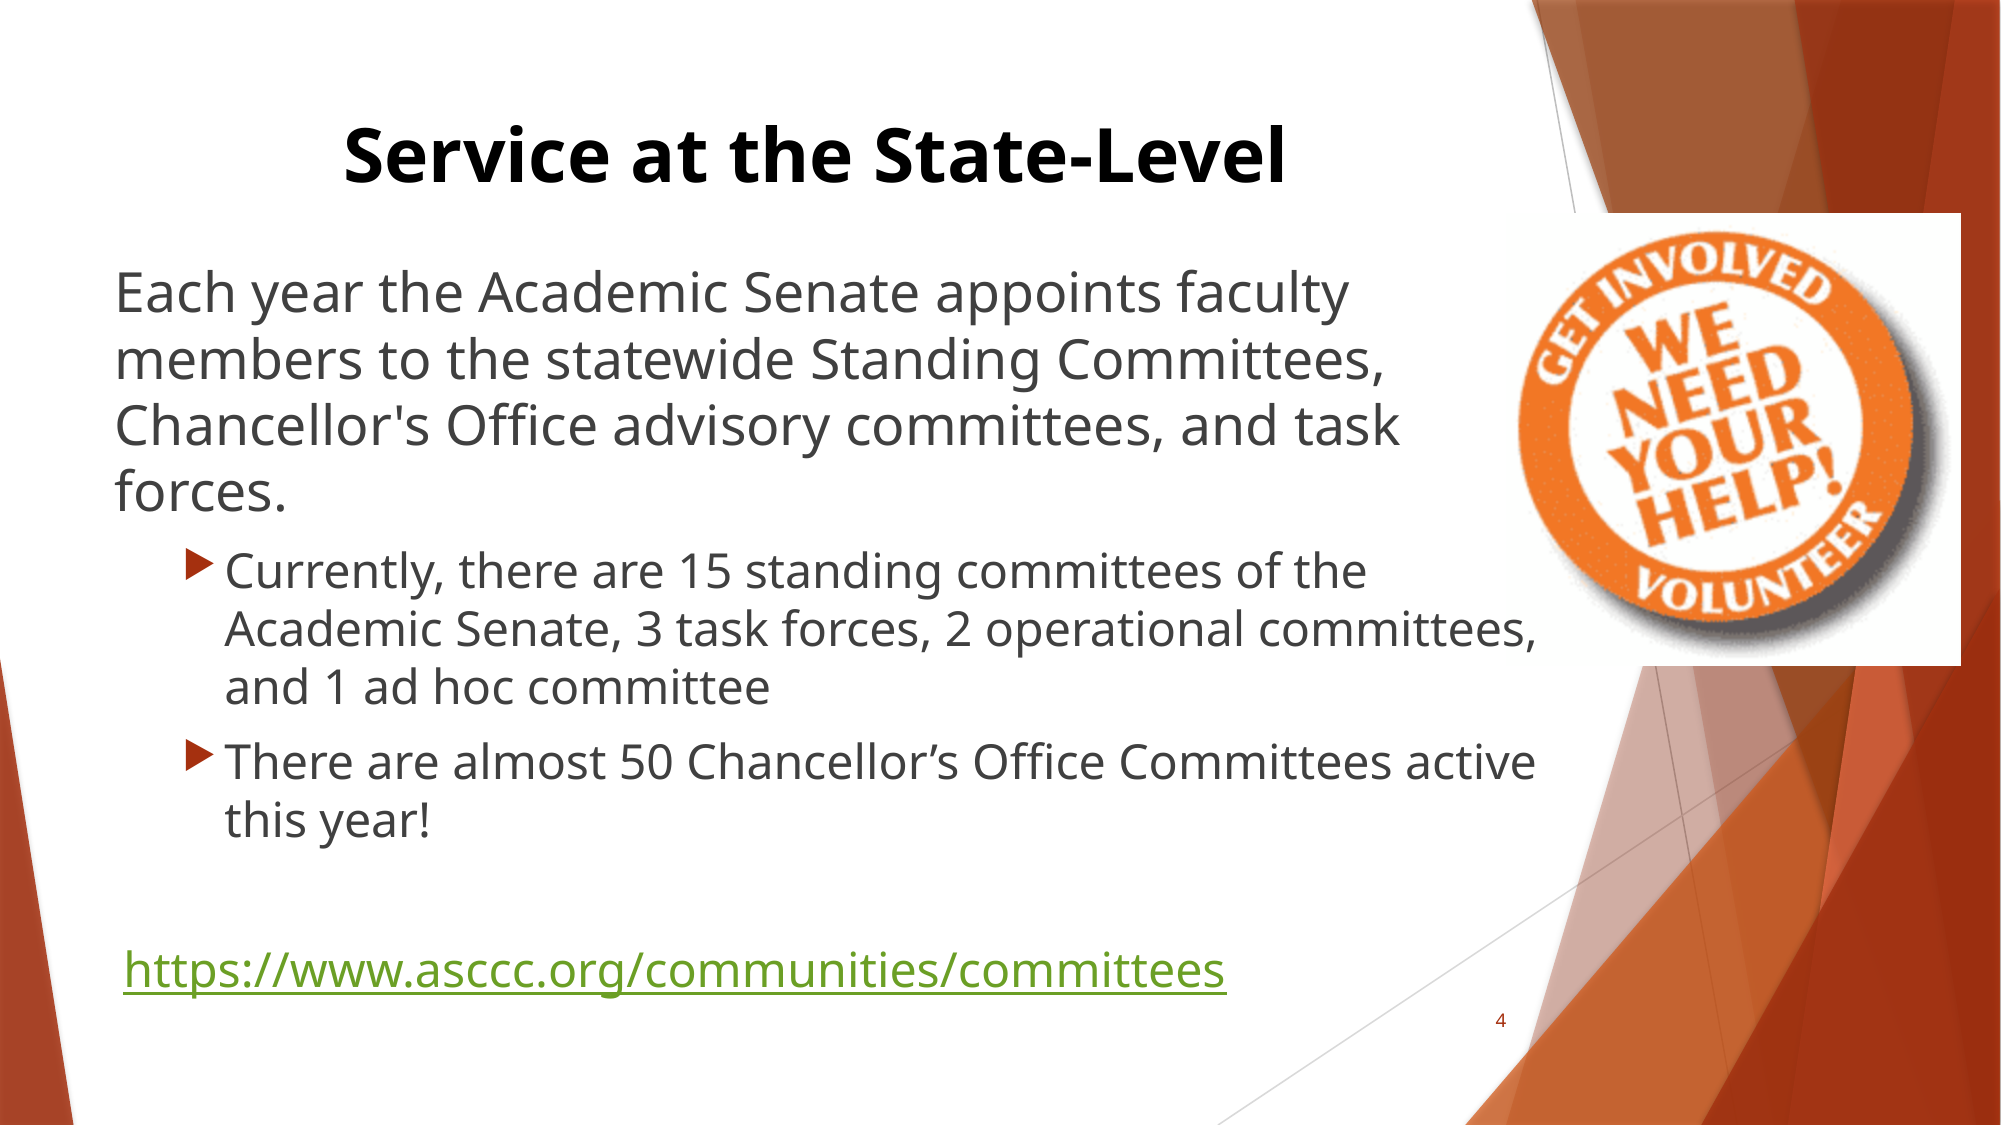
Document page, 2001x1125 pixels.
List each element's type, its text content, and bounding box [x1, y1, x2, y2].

picture [1506, 213, 1962, 667]
title Service at the State-Level [111, 99, 1522, 249]
slide_number 4 [1409, 991, 1522, 1051]
list Each year the Academic Senate appoints faculty members to the statewide Standing Committees, Chancellor's Office advisory committees, and task forces. Currently, there are 15 standing committees of the Academic Senate, 3 task forces, 2 operational committees, and 1 ad hoc committee There are almost 50 Chancellor’s Office Committees active this year! https://www.asccc.org/communities/committees [99, 249, 1569, 1016]
